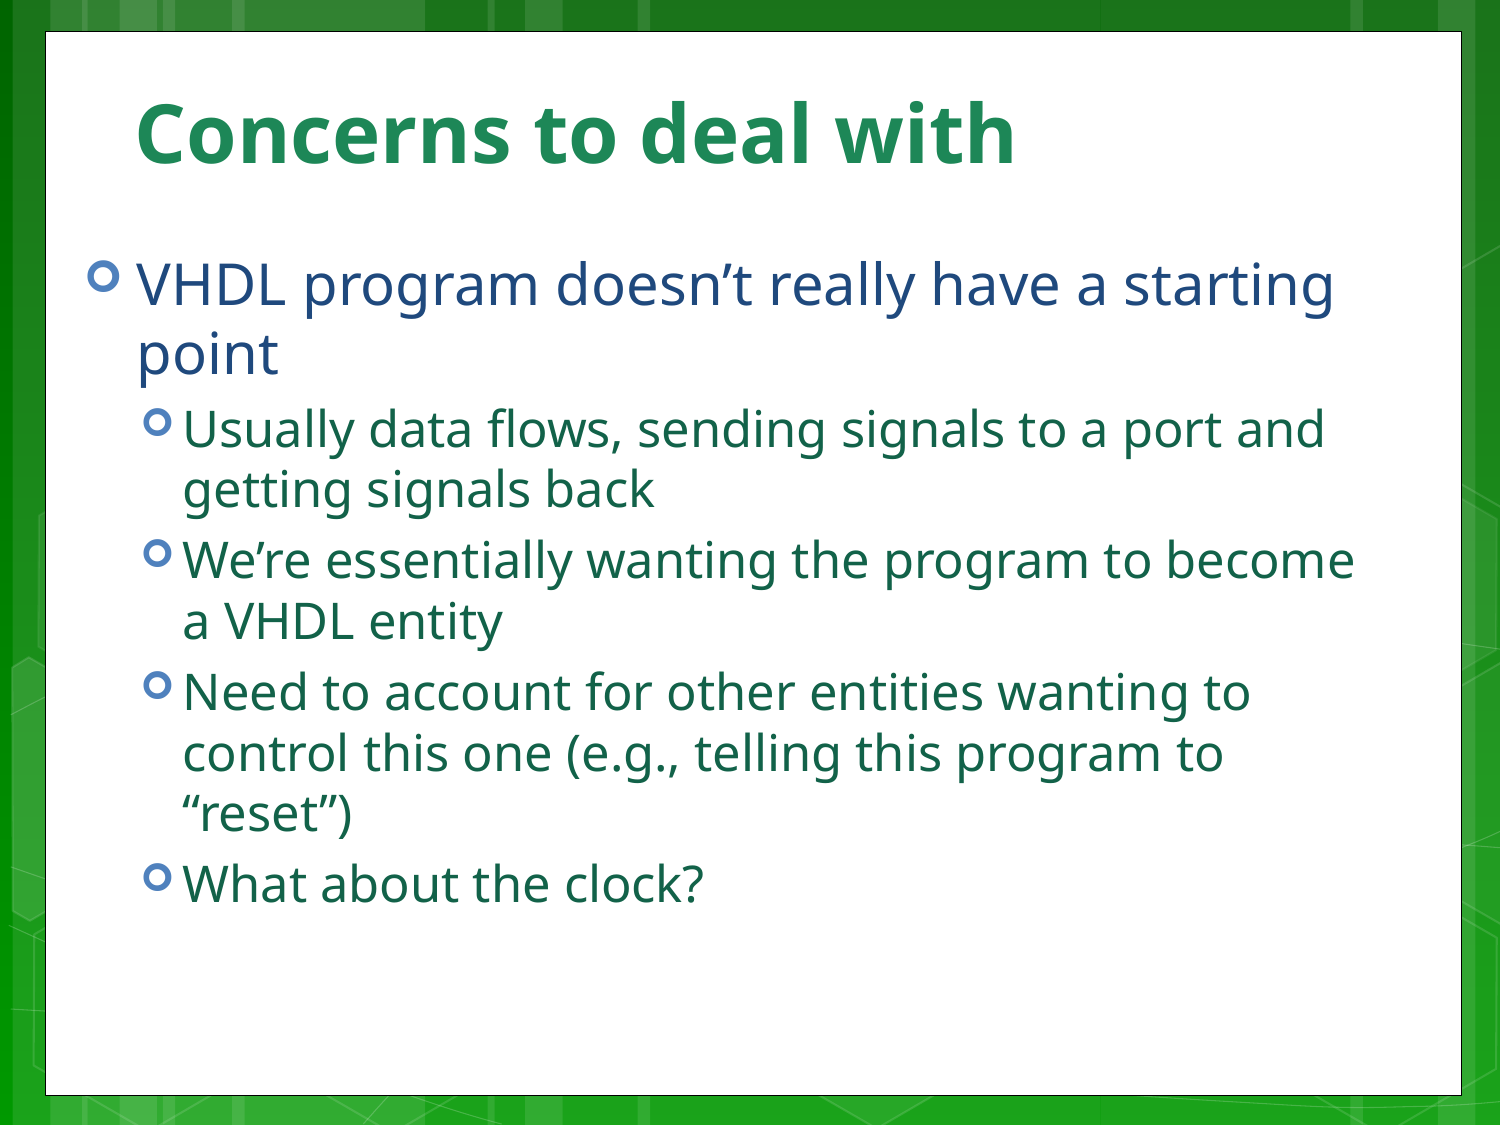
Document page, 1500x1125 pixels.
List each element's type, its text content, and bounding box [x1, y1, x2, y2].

title Concerns to deal with [119, 73, 1383, 188]
list VHDL program doesn’t really have a starting point Usually data flows, sending signals to a port and getting signals back We’re essentially wanting the program to become a VHDL entity Need to account for other entities wanting to control this one (e.g., telling this program to “reset”) What about the clock? [68, 239, 1383, 928]
